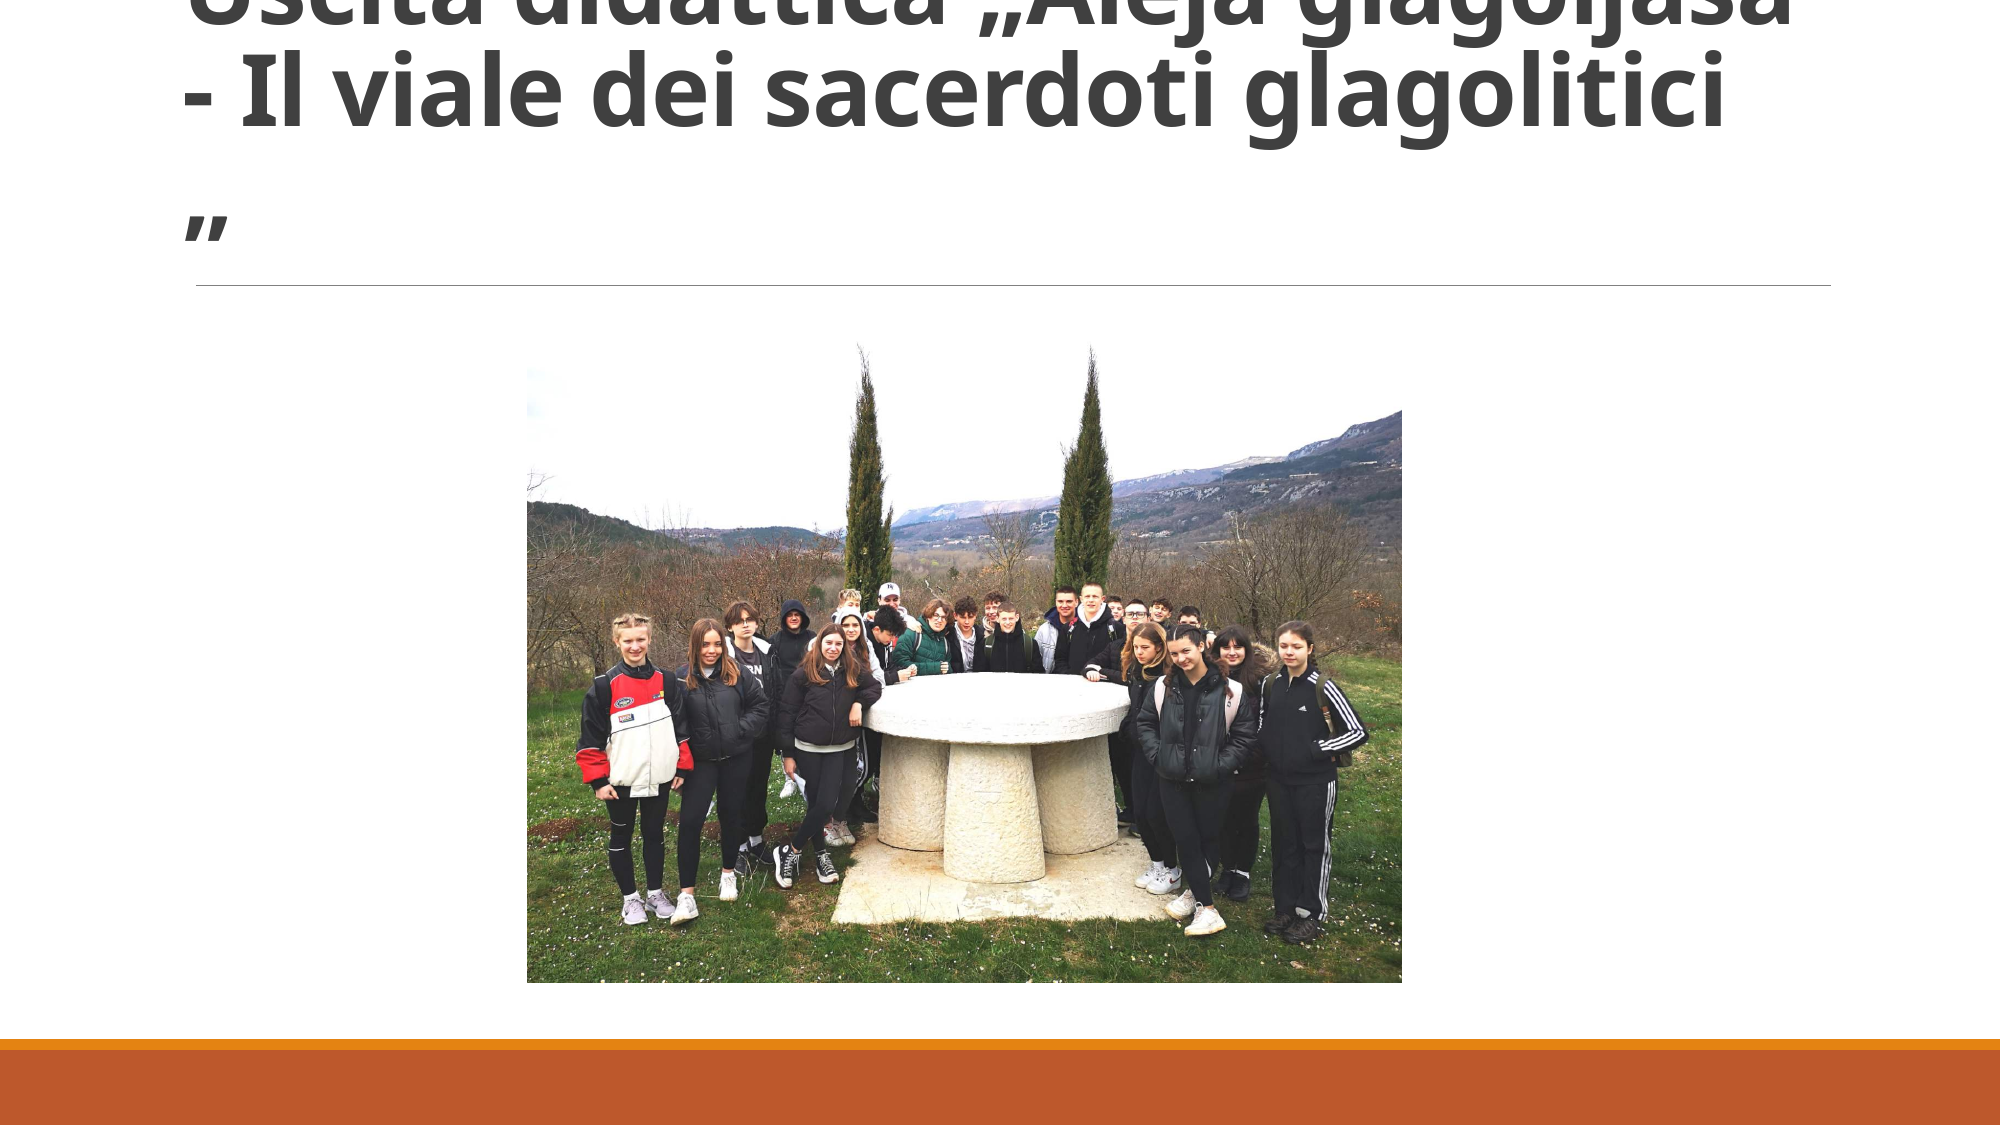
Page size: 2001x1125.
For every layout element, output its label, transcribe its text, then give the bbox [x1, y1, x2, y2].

picture [526, 309, 1403, 983]
title Uscita didattica „Aleja glagoljaša - Il viale dei sacerdoti glagolitici „ [167, 18, 1818, 257]
